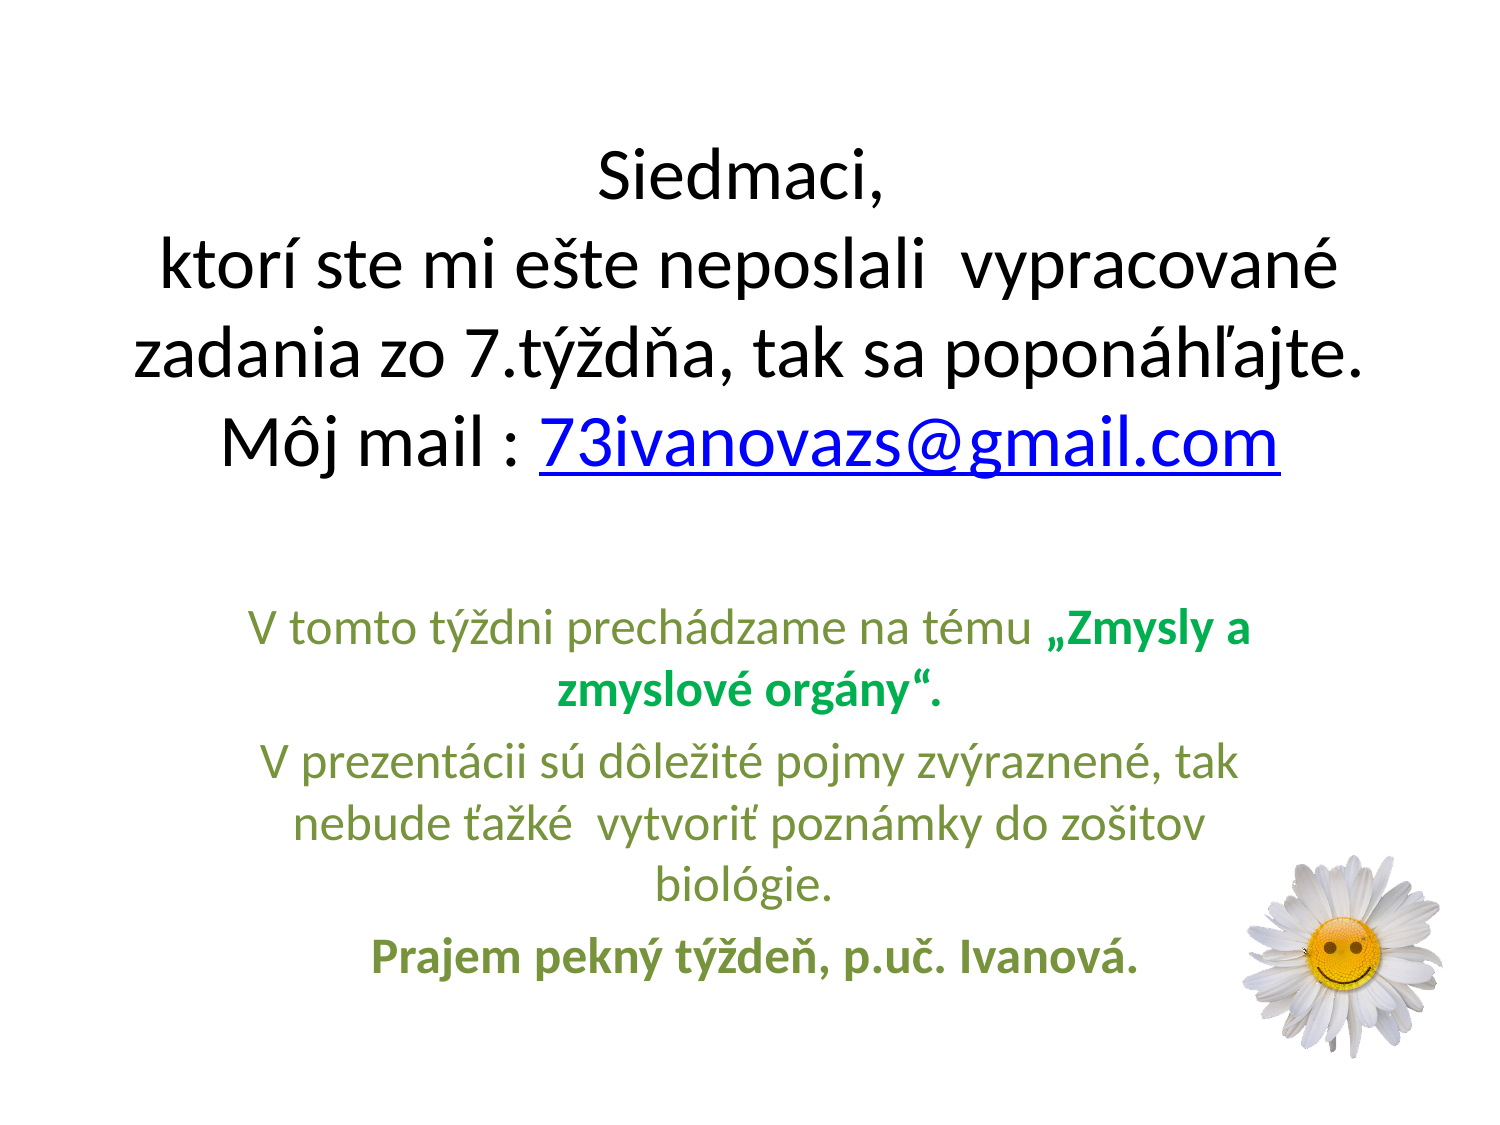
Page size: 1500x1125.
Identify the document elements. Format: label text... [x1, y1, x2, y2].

title Siedmaci, ktorí ste mi ešte neposlali vypracované zadania zo 7.týždňa, tak sa poponáhľajte. Môj mail : 73ivanovazs@gmail.com [112, 105, 1388, 591]
picture [1241, 855, 1443, 1059]
subtitle V tomto týždni prechádzame na tému „Zmysly a zmyslové orgány“. V prezentácii sú dôležité pojmy zvýraznené, tak nebude ťažké vytvoriť poznámky do zošitov biológie. Prajem pekný týždeň, p.uč. Ivanová. [225, 585, 1275, 997]
